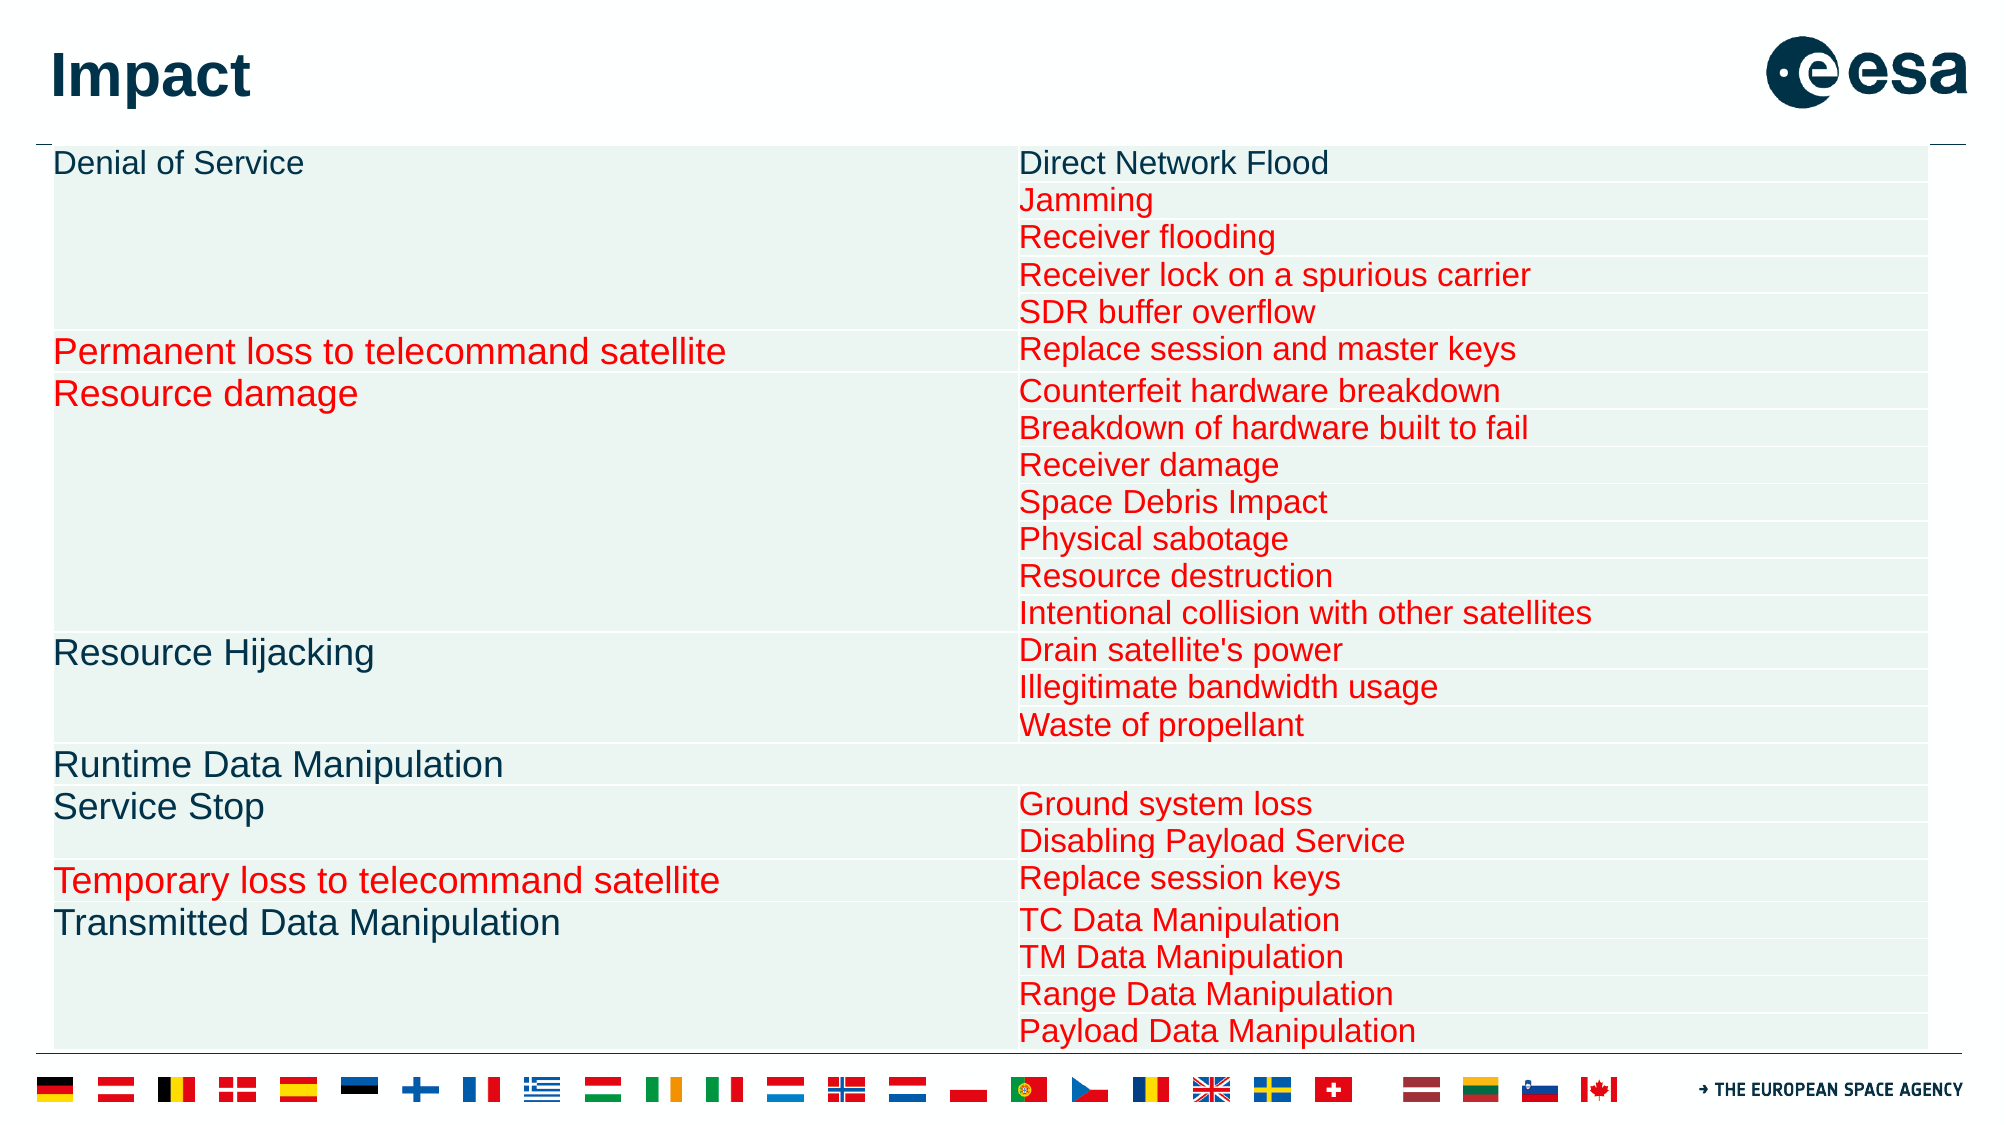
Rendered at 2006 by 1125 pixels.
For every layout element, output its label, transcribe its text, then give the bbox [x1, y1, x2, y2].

picture [585, 1077, 621, 1102]
table_cell Physical sabotage [1020, 522, 1928, 557]
picture [1522, 1077, 1558, 1102]
table_cell Replace session keys [1020, 860, 1928, 901]
picture [219, 1077, 256, 1102]
picture [463, 1077, 500, 1102]
picture [402, 1077, 439, 1102]
picture [1315, 1077, 1352, 1102]
table_cell SDR buffer overflow [1020, 294, 1928, 329]
picture [1133, 1077, 1169, 1102]
table_cell Disabling Payload Service [1020, 823, 1928, 858]
picture [98, 1077, 134, 1102]
table_cell TM Data Manipulation [1020, 939, 1928, 975]
table_cell Runtime Data Manipulation [54, 744, 1928, 784]
picture [341, 1077, 378, 1102]
table_cell Temporary loss to telecommand satellite [54, 860, 1018, 901]
picture [158, 1077, 195, 1102]
table_cell Intentional collision with other satellites [1020, 596, 1928, 631]
table_cell Resource Hijacking [54, 633, 1018, 742]
picture [1696, 1080, 1966, 1098]
picture [1694, 0, 2006, 180]
picture [1254, 1077, 1291, 1102]
picture [646, 1077, 682, 1102]
picture [524, 1077, 560, 1102]
table_cell Illegitimate bandwidth usage [1020, 670, 1928, 705]
picture [950, 1077, 987, 1102]
table_cell Transmitted Data Manipulation [54, 902, 1018, 1049]
picture [37, 1077, 73, 1102]
picture [706, 1077, 743, 1102]
table_cell Service Stop [54, 786, 1018, 858]
picture [1193, 1077, 1230, 1102]
picture [1011, 1077, 1047, 1102]
title Impact [35, 25, 1694, 119]
picture [1403, 1077, 1440, 1102]
table_cell Permanent loss to telecommand satellite [54, 331, 1018, 371]
table_cell Range Data Manipulation [1020, 976, 1928, 1012]
picture [889, 1077, 926, 1102]
table_cell Drain satellite's power [1020, 633, 1928, 668]
table_cell Counterfeit hardware breakdown [1020, 373, 1928, 408]
table_cell Ground system loss [1020, 786, 1928, 821]
table_header Direct Network Flood [1020, 146, 1928, 181]
table_cell Resource damage [54, 373, 1018, 631]
picture [1072, 1077, 1108, 1102]
table_cell Payload Data Manipulation [1020, 1014, 1928, 1049]
picture [828, 1077, 865, 1102]
table_cell Receiver lock on a spurious carrier [1020, 257, 1928, 292]
table_cell Replace session and master keys [1020, 331, 1928, 371]
table_cell Receiver damage [1020, 447, 1928, 483]
table_cell Jamming [1020, 183, 1928, 218]
table_cell Receiver flooding [1020, 220, 1928, 255]
table_cell Space Debris Impact [1020, 484, 1928, 520]
picture [1581, 1077, 1617, 1102]
table_cell Breakdown of hardware built to fail [1020, 410, 1928, 446]
picture [280, 1077, 317, 1102]
picture [767, 1077, 804, 1102]
table_cell Resource destruction [1020, 559, 1928, 594]
table_cell Waste of propellant [1020, 707, 1928, 742]
table_cell TC Data Manipulation [1020, 902, 1928, 938]
table_header Denial of Service [54, 146, 1018, 329]
